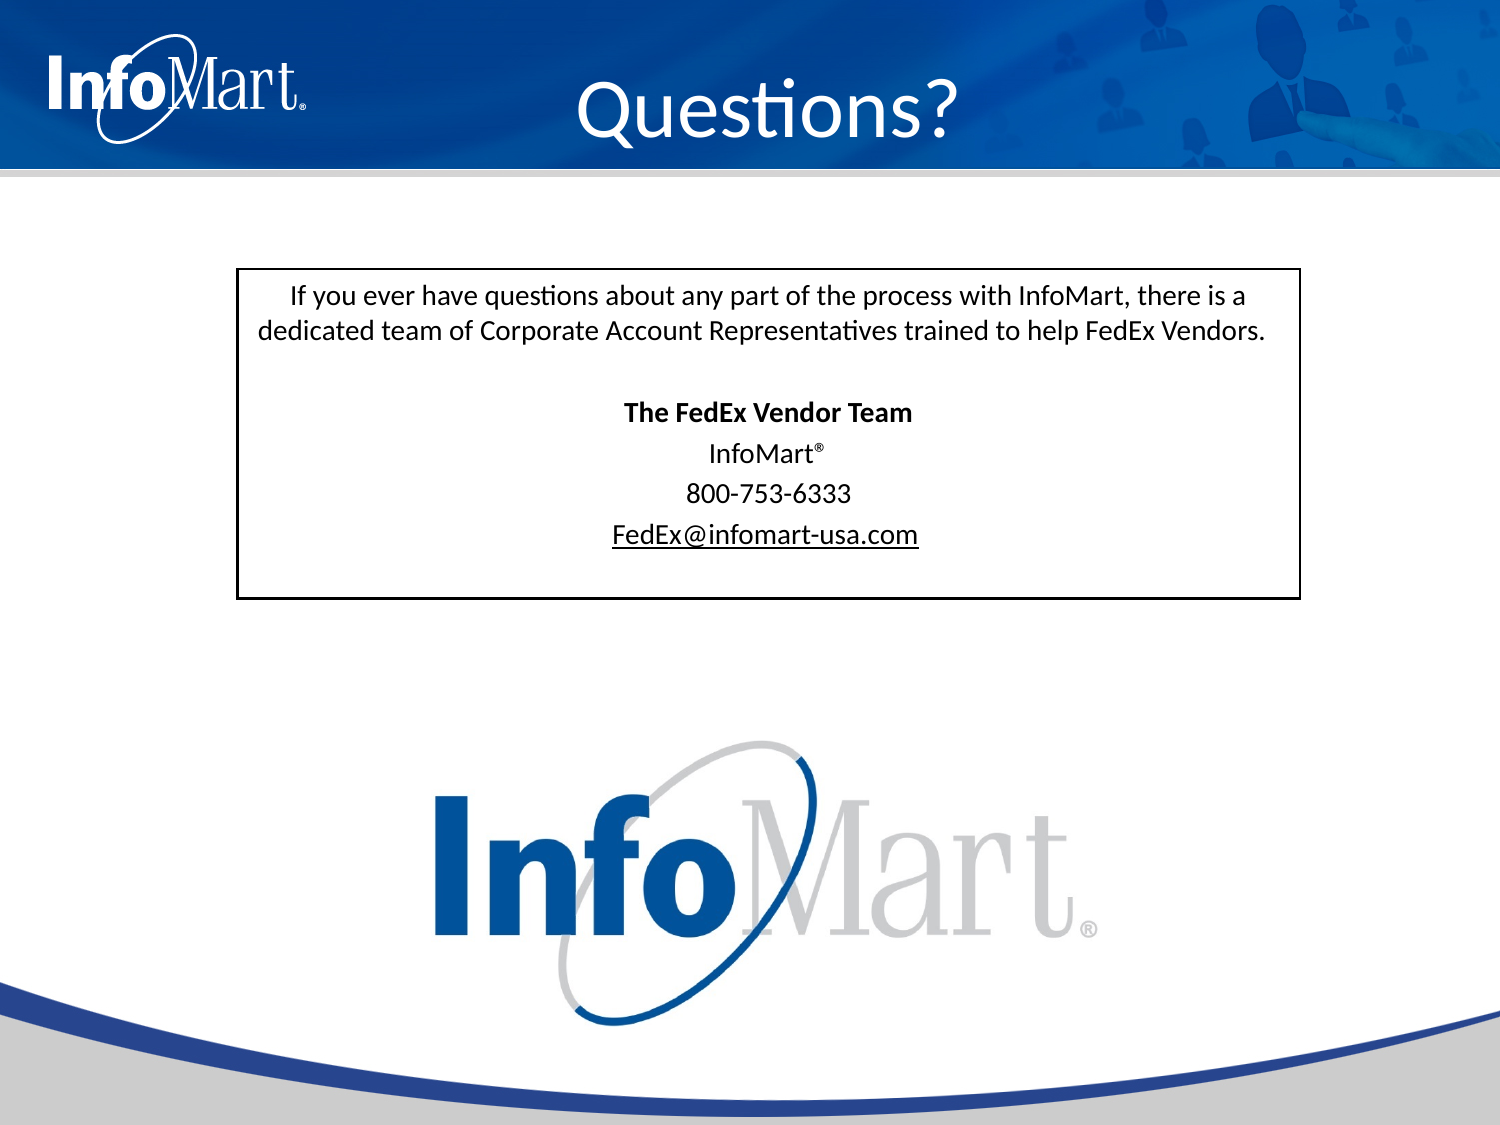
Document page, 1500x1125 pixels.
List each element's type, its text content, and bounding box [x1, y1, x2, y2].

picture [0, 0, 1500, 1125]
text_box If you ever have questions about any part of the process with InfoMart, there is a dedicated team of Corporate Account Representatives trained to help FedEx Vendors. The FedEx Vendor Team InfoMart® 800-753-6333 FedEx@infomart-usa.com [237, 269, 1300, 599]
title Questions? [324, 45, 1213, 163]
